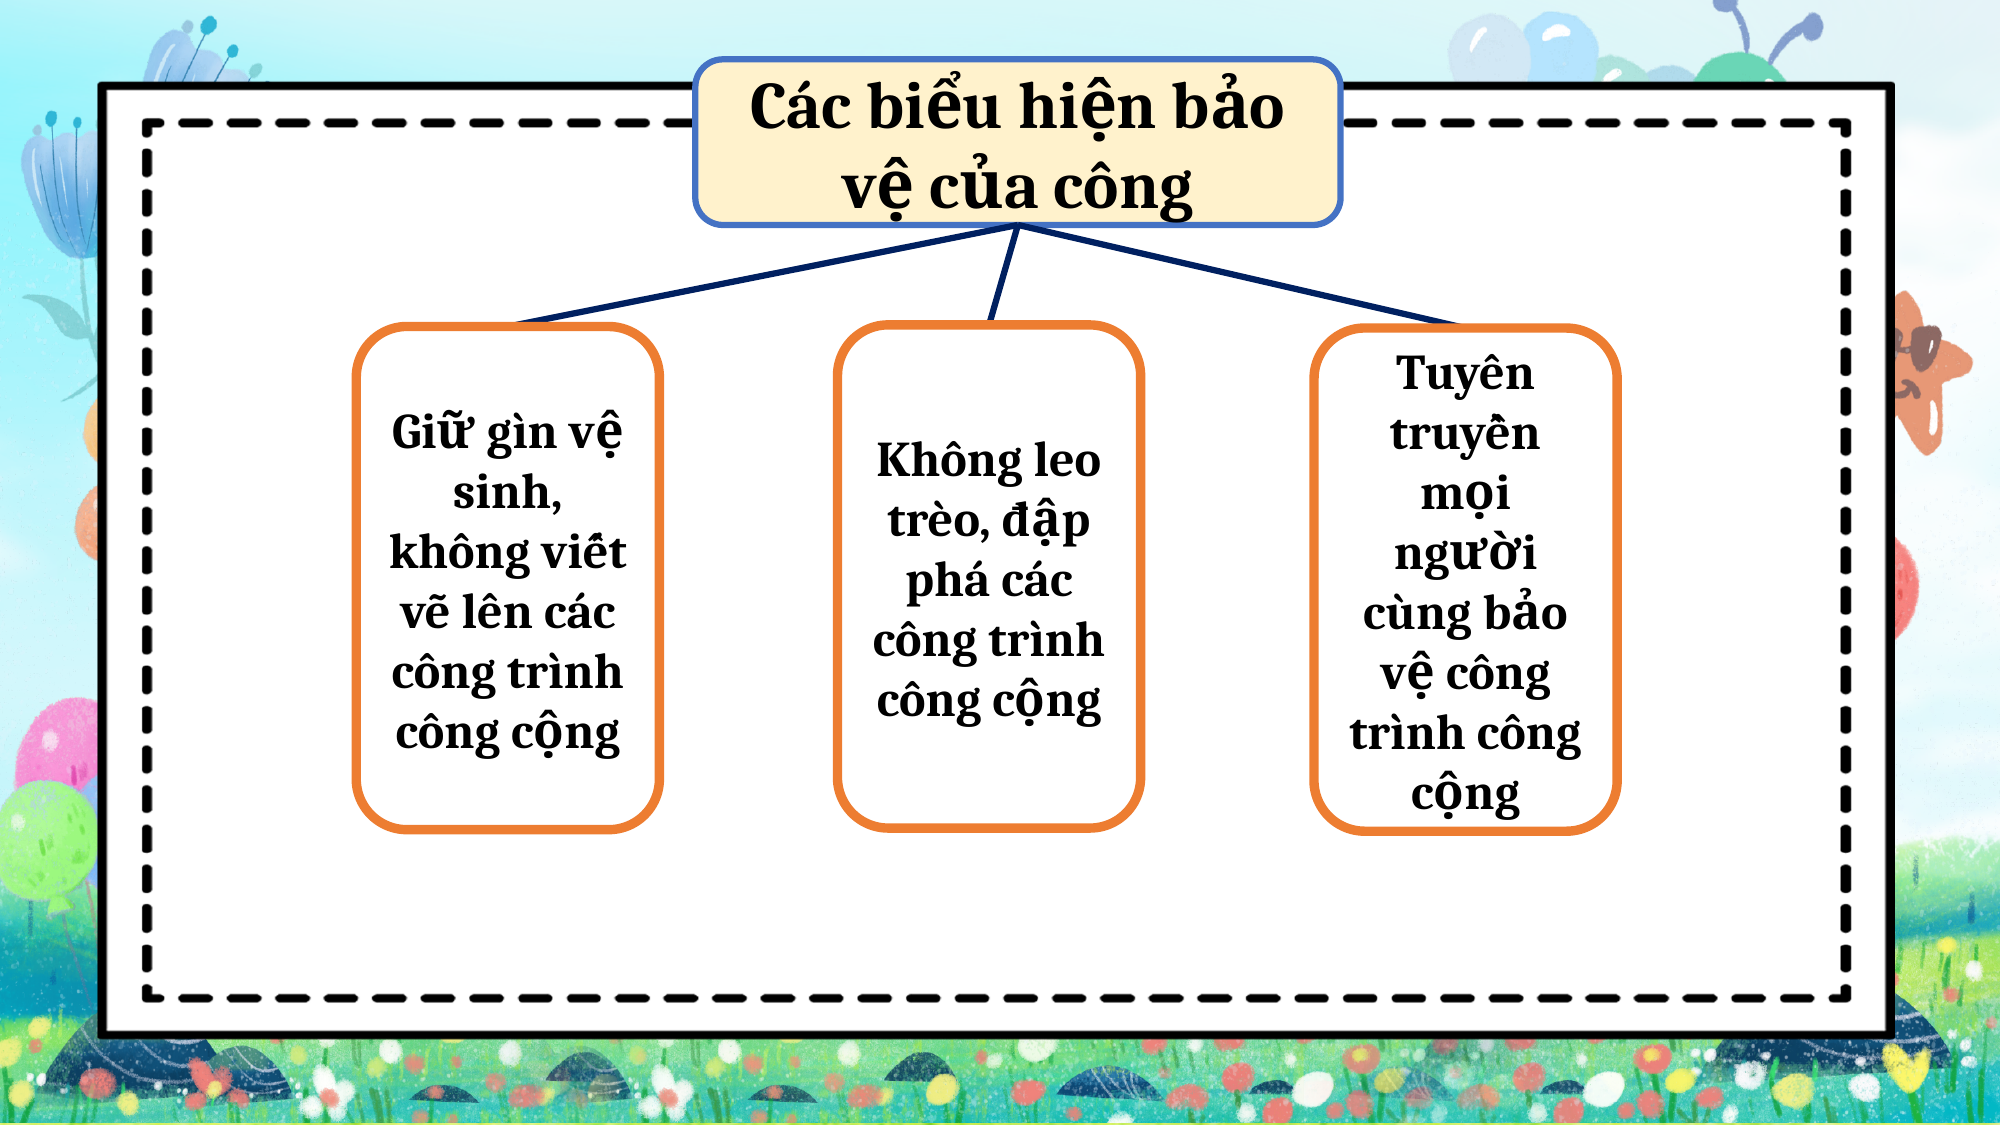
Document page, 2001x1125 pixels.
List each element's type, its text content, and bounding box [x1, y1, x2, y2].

text_box Không leo trèo, đập phá các công trình công cộng [836, 327, 1142, 830]
picture [0, 0, 2000, 1125]
text_box Tuyên truyền mọi người cùng bảo vệ công trình công cộng [1312, 326, 1619, 833]
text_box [989, 224, 1017, 325]
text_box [1017, 224, 1466, 329]
text_box Giữ gìn vệ sinh, không viết vẽ lên các công trình công cộng [355, 325, 661, 831]
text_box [507, 224, 1017, 327]
text_box Các biểu hiện bảo vệ của công [694, 58, 1342, 224]
